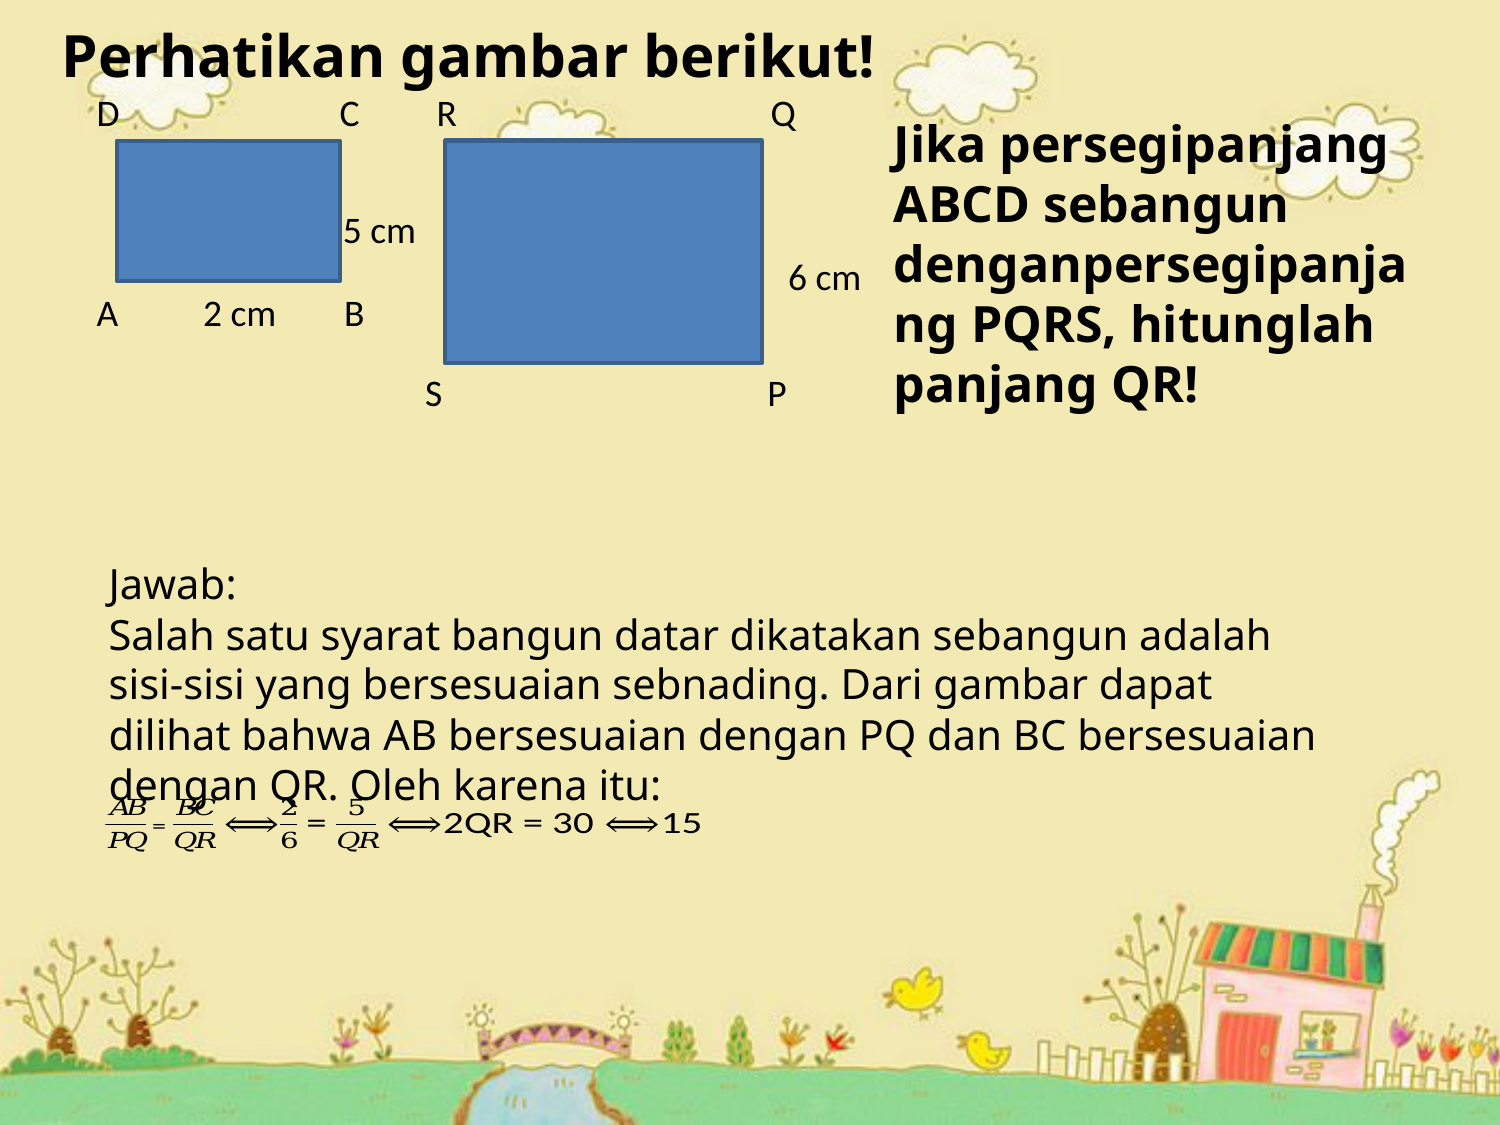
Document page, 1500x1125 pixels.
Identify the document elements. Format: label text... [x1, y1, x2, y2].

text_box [105, 796, 750, 879]
text_box 5 cm [328, 199, 469, 259]
text_box 6 cm [773, 246, 878, 306]
list Perhatikan gambar berikut! [46, 11, 1397, 755]
text_box S P [410, 361, 809, 421]
text_box [115, 142, 342, 281]
text_box D C [81, 81, 399, 142]
text_box Jawab: Salah satu syarat bangun datar dikatakan sebangun adalah sisi-sisi yang bersesuaian sebnading. Dari gambar dapat dilihat bahwa AB bersesuaian dengan PQ dan BC bersesuaian dengan QR. Oleh karena itu: [93, 550, 1336, 816]
text_box R Q [421, 81, 821, 142]
picture [0, 0, 1500, 1125]
text_box Jika persegipanjang ABCD sebangun denganpersegipanjang PQRS, hitunglah panjang QR! [878, 105, 1430, 421]
text_box [443, 142, 764, 361]
text_box A 2 cm B [81, 281, 411, 341]
